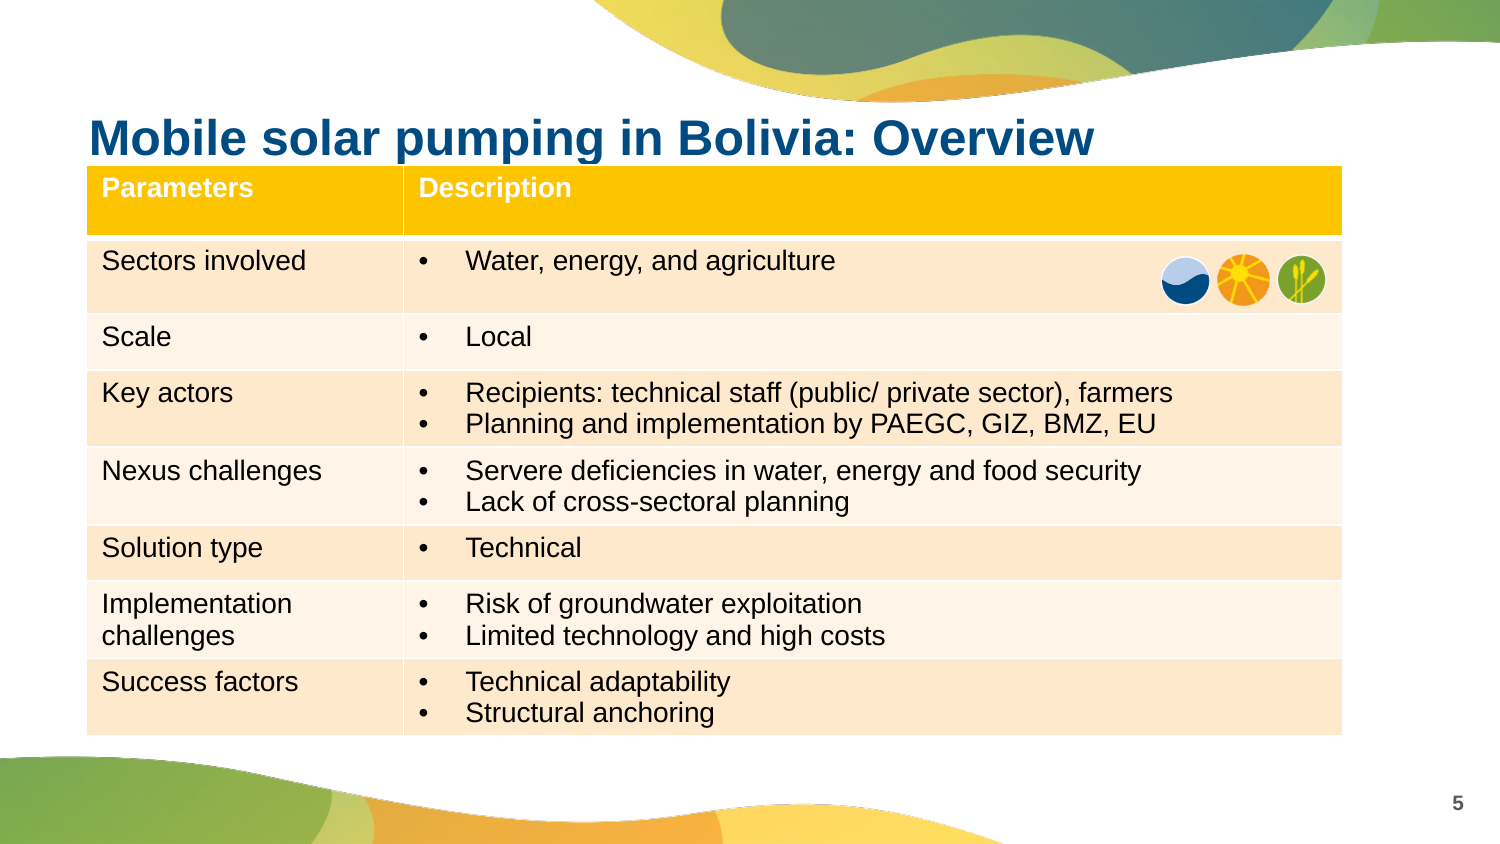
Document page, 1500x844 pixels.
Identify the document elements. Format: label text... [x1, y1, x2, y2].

table_cell Success factors [87, 659, 403, 735]
table_cell Scale [87, 315, 403, 369]
table_cell Nexus challenges [87, 448, 403, 524]
table_cell Risk of groundwater exploitation Limited technology and high costs [404, 582, 1342, 658]
table_cell Solution type [87, 526, 403, 580]
table_cell Technical adaptability Structural anchoring [404, 659, 1342, 735]
table_cell Water, energy, and agriculture [404, 241, 1342, 313]
table_header Description [404, 166, 1342, 235]
table_cell Recipients: technical staff (public/ private sector), farmers Planning and implementation by PAEGC, GIZ, BMZ, EU [404, 371, 1342, 446]
slide_number 5 [1141, 780, 1479, 826]
table_cell Technical [404, 526, 1342, 580]
picture [0, 724, 1500, 844]
table_cell Key actors [87, 371, 403, 446]
table_cell Sectors involved [87, 241, 403, 313]
picture [0, 0, 1500, 120]
table_header Parameters [87, 166, 403, 235]
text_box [1159, 253, 1328, 307]
table_cell Implementation challenges [87, 582, 403, 658]
title Mobile solar pumping in Bolivia: Overview [73, 94, 1480, 184]
table_cell Local [404, 315, 1342, 369]
table_cell Servere deficiencies in water, energy and food security Lack of cross-sectoral planning [404, 448, 1342, 524]
